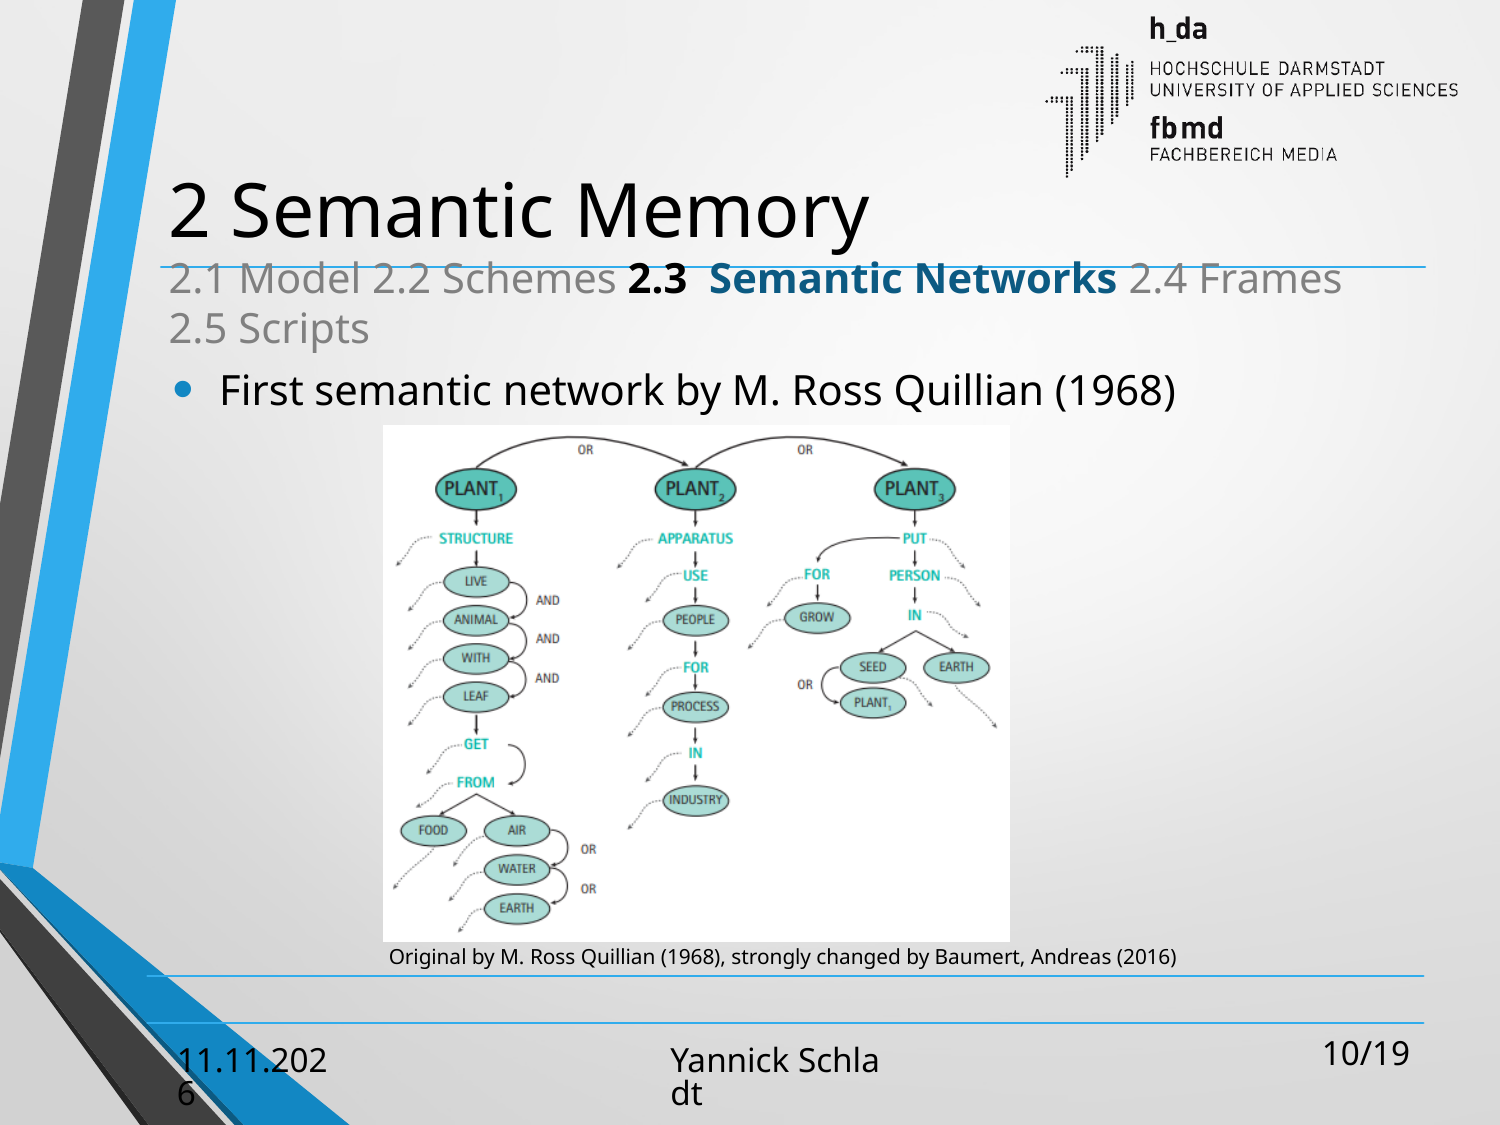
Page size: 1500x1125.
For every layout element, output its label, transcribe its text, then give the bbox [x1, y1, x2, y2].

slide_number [161, 1031, 349, 1092]
list First semantic network by M. Ross Quillian (1968) [157, 189, 1422, 731]
picture [383, 425, 1011, 943]
slide_number 10/19 [1293, 1021, 1425, 1082]
text_box Original by M. Ross Quillian (1968), strongly changed by Baumert, Andreas (2016) [218, 936, 1500, 977]
footer Yannick Schladt [655, 1031, 916, 1092]
title 2 Semantic Memory 2.1 Model 2.2 Schemes 2.3 Semantic Networks 2.4 Frames 2.5 Scripts [153, 93, 1425, 421]
picture [1045, 16, 1458, 178]
